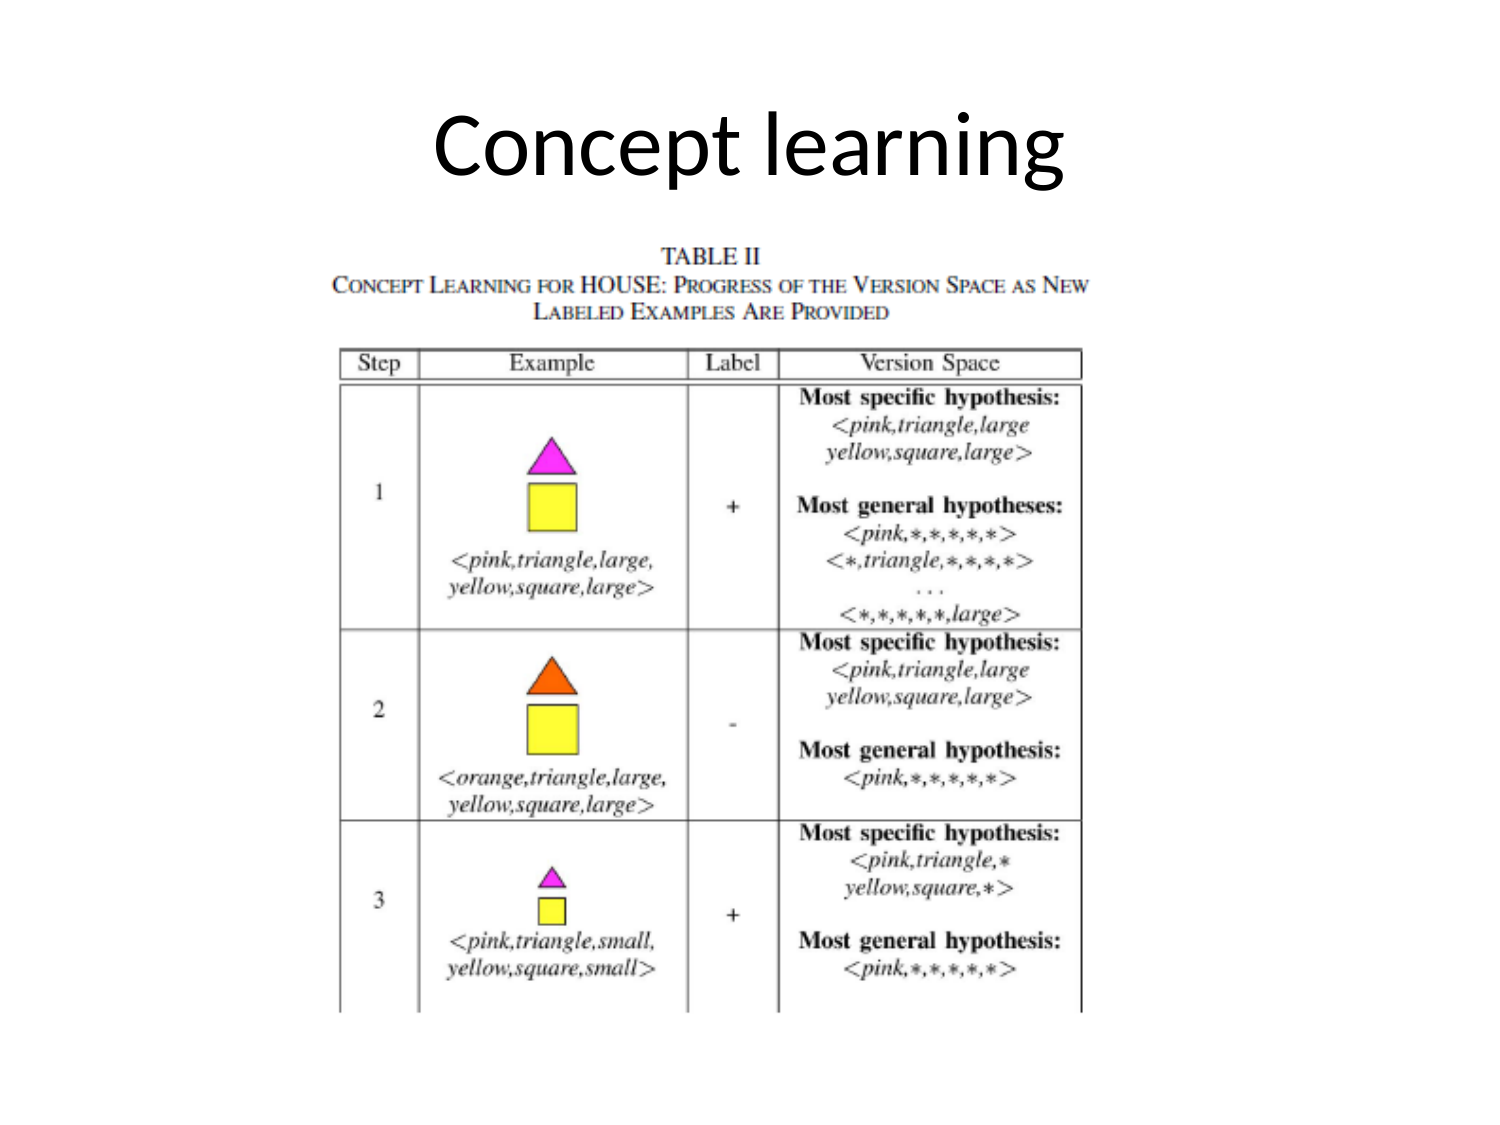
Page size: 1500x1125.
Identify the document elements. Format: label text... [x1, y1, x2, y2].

title Concept learning [75, 45, 1425, 233]
picture [299, 212, 1101, 1051]
